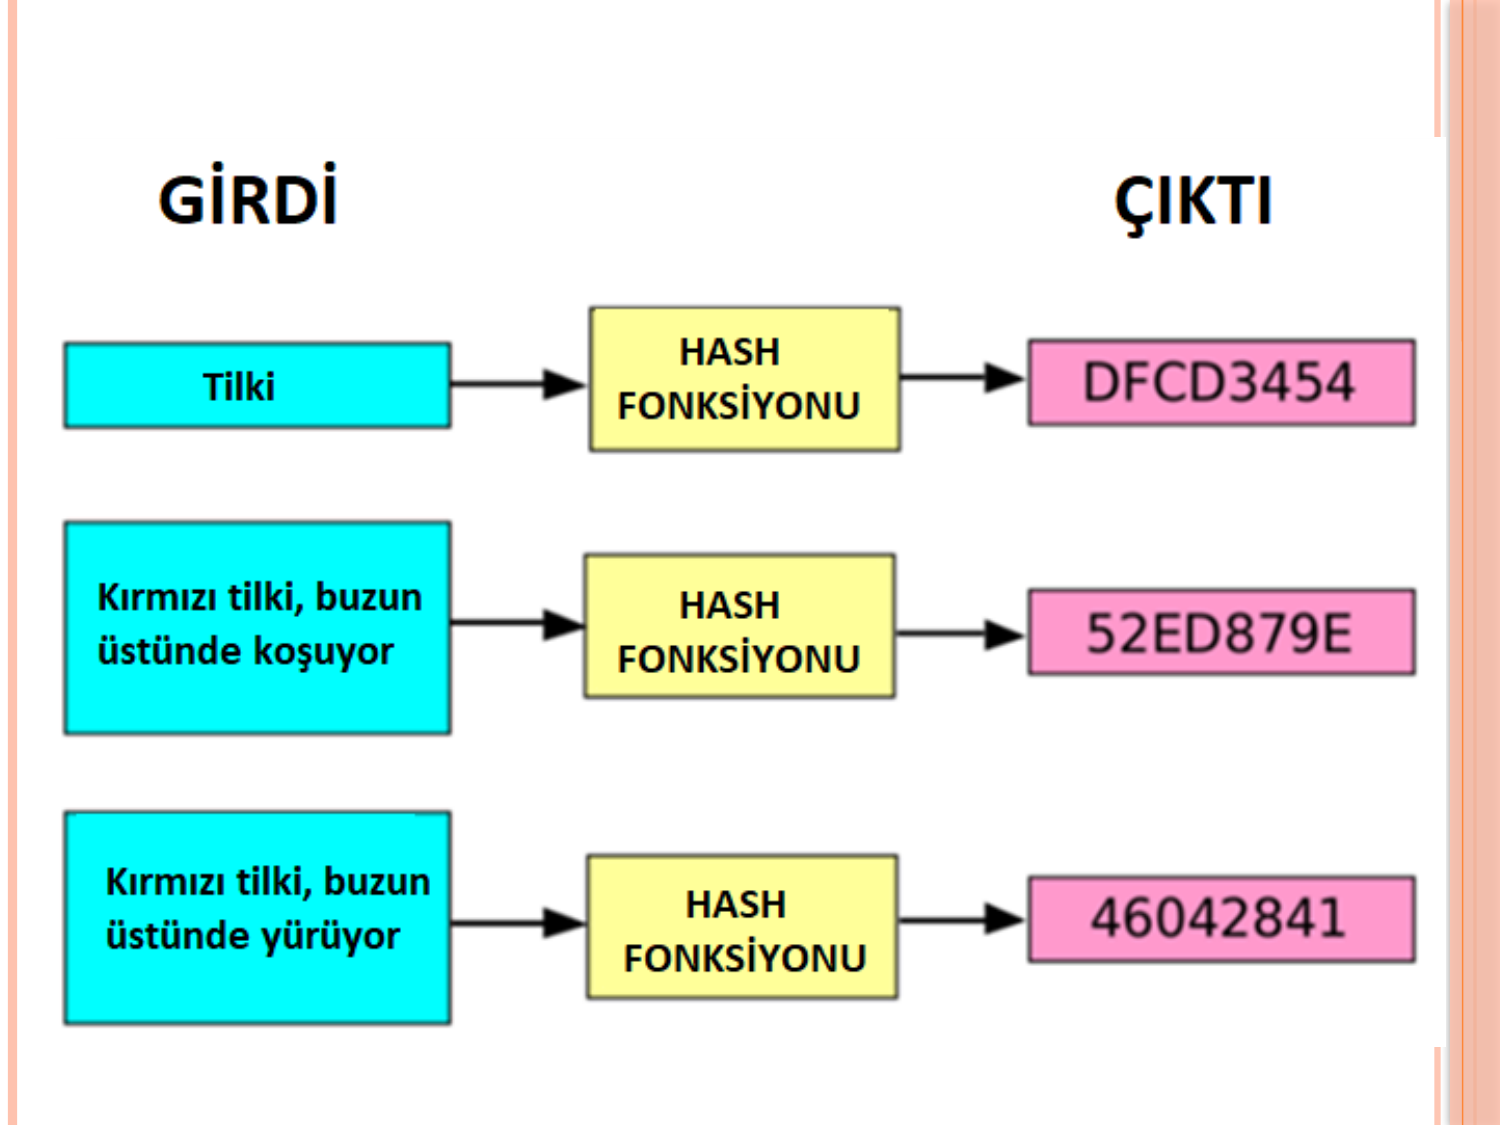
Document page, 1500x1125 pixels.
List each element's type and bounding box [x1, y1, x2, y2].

picture [55, 136, 1446, 1048]
